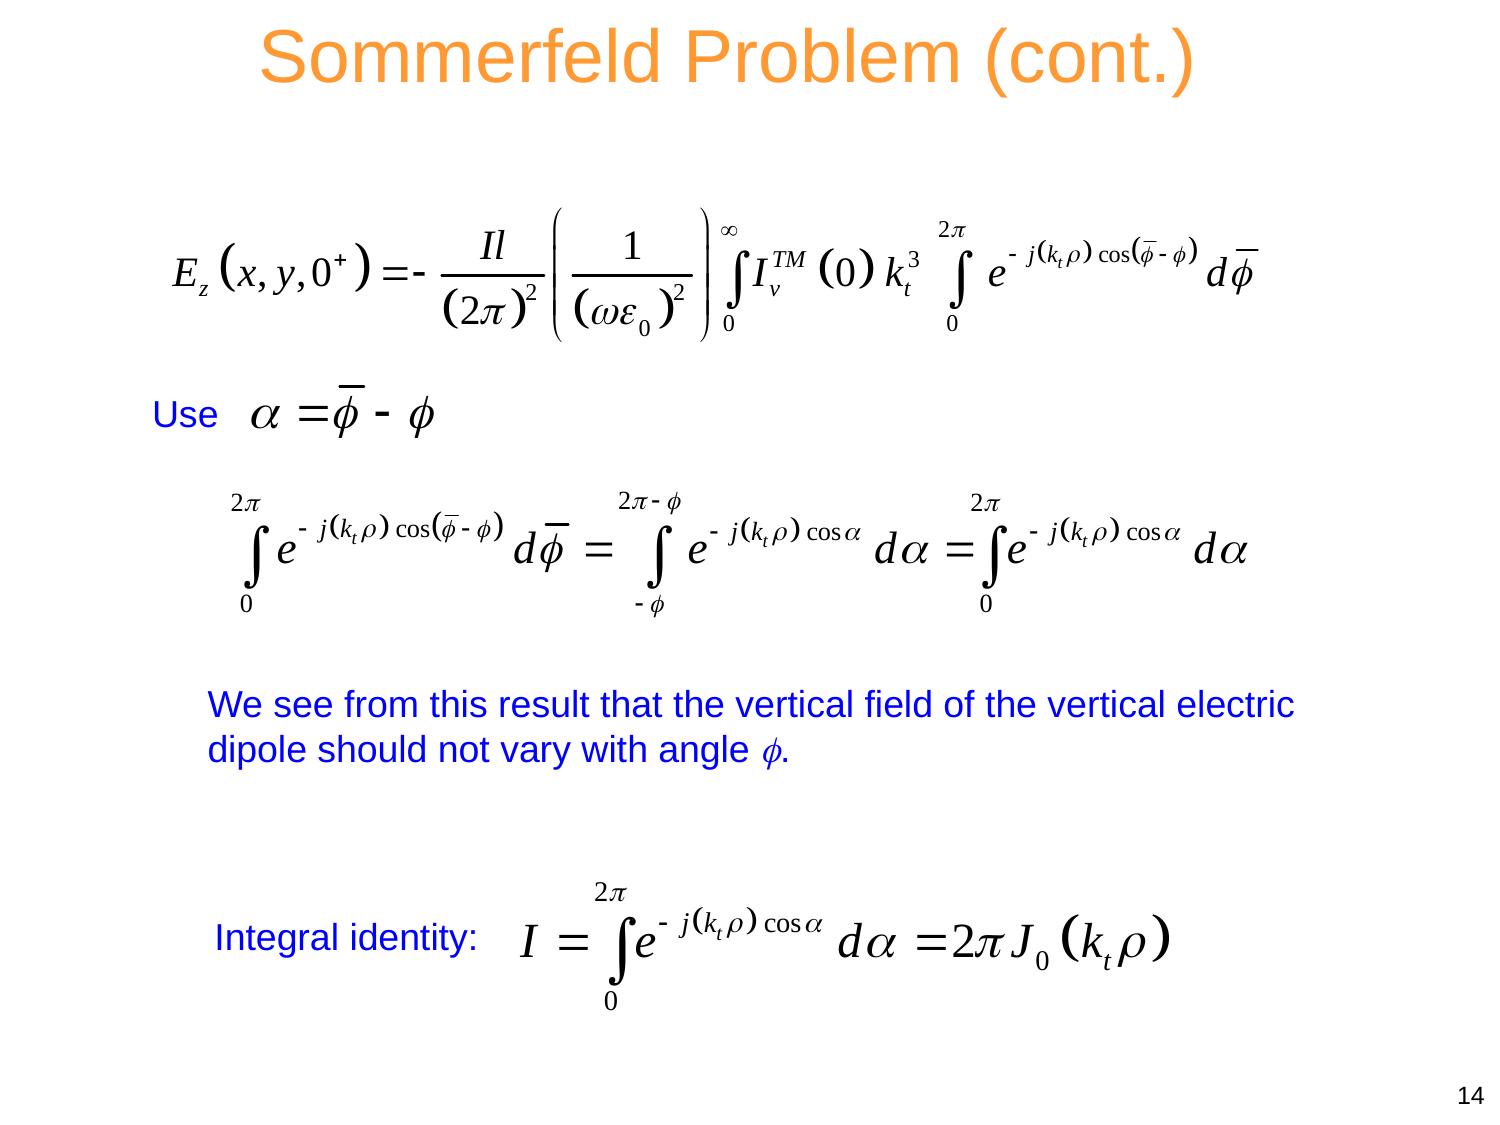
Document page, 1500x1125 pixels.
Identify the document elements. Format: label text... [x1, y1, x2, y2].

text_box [509, 868, 1180, 1022]
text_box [242, 374, 445, 454]
text_box Use [137, 383, 234, 443]
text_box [221, 477, 1260, 628]
text_box Sommerfeld Problem (cont.) [200, 0, 1256, 105]
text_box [163, 197, 1268, 354]
slide_number 14 [1149, 1065, 1500, 1125]
text_box We see from this result that the vertical field of the vertical electric dipole should not vary with angle . [192, 672, 1315, 778]
text_box Integral identity: [199, 905, 494, 966]
